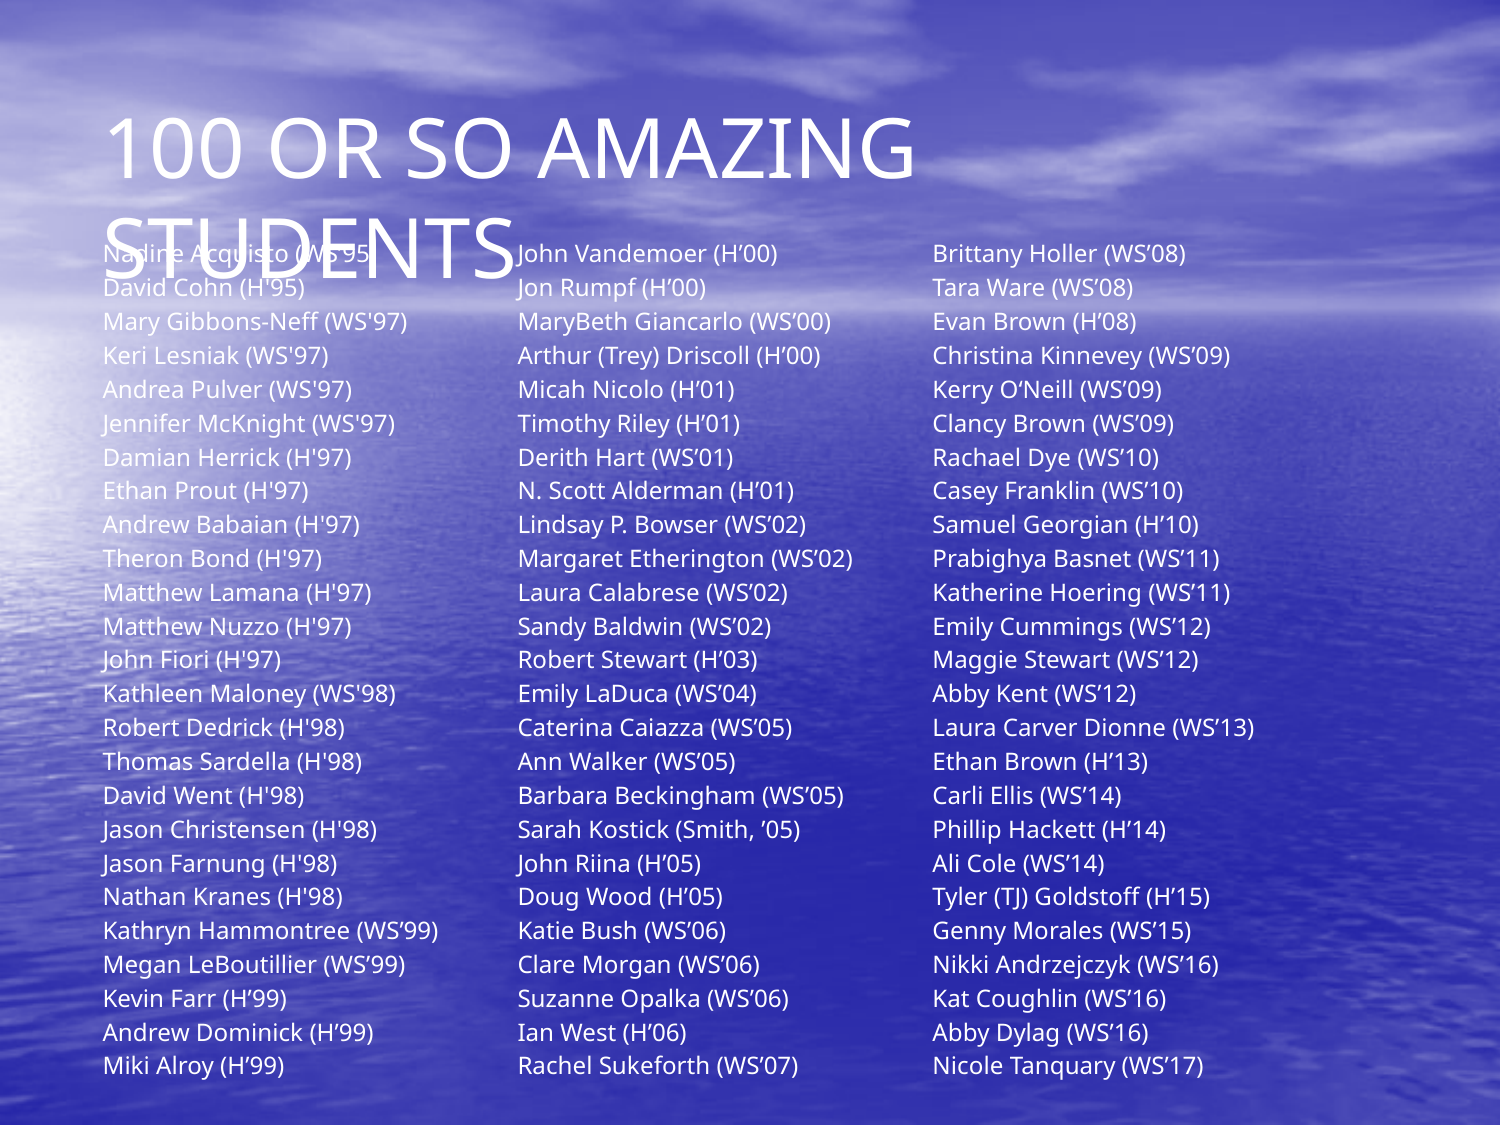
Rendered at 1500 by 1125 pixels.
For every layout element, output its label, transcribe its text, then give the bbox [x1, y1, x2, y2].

title 100 or so Amazing Students [86, 87, 1362, 250]
list Nadine Acquisto (WS’95) David Cohn (H'95) Mary Gibbons-Neff (WS'97) Keri Lesniak (WS'97) Andrea Pulver (WS'97) Jennifer McKnight (WS'97) Damian Herrick (H'97) Ethan Prout (H'97) Andrew Babaian (H'97) Theron Bond (H'97) Matthew Lamana (H'97) Matthew Nuzzo (H'97) John Fiori (H'97) Kathleen Maloney (WS'98) Robert Dedrick (H'98) Thomas Sardella (H'98) David Went (H'98) Jason Christensen (H'98) Jason Farnung (H'98) Nathan Kranes (H'98) Kathryn Hammontree (WS’99) Megan LeBoutillier (WS’99) Kevin Farr (H’99) Andrew Dominick (H’99) Miki Alroy (H’99) John Vandemoer (H’00) Jon Rumpf (H’00) MaryBeth Giancarlo (WS’00) Arthur (Trey) Driscoll (H’00) Micah Nicolo (H’01) Timothy Riley (H’01) Derith Hart (WS’01) N. Scott Alderman (H’01) Lindsay P. Bowser (WS’02) Margaret Etherington (WS’02) Laura Calabrese (WS’02) Sandy Baldwin (WS’02) Robert Stewart (H’03) Emily LaDuca (WS’04) Caterina Caiazza (WS’05) Ann Walker (WS’05) Barbara Beckingham (WS’05) Sarah Kostick (Smith, ’05) John Riina (H’05) Doug Wood (H’05) Katie Bush (WS’06) Clare Morgan (WS’06) Suzanne Opalka (WS’06) Ian West (H’06) Rachel Sukeforth (WS’07) Brittany Holler (WS’08) Tara Ware (WS’08) Evan Brown (H’08) Christina Kinnevey (WS’09) Kerry O‘Neill (WS’09) Clancy Brown (WS’09) Rachael Dye (WS’10) Casey Franklin (WS’10) Samuel Georgian (H’10) Prabighya Basnet (WS’11) Katherine Hoering (WS’11) Emily Cummings (WS’12) Maggie Stewart (WS’12) Abby Kent (WS’12) Laura Carver Dionne (WS’13) Ethan Brown (H’13) Carli Ellis (WS’14) Phillip Hackett (H’14) Ali Cole (WS’14) Tyler (TJ) Goldstoff (H’15) Genny Morales (WS’15) Nikki Andrzejczyk (WS’16) Kat Coughlin (WS’16) Abby Dylag (WS’16) Nicole Tanquary (WS’17) [87, 224, 1363, 1088]
